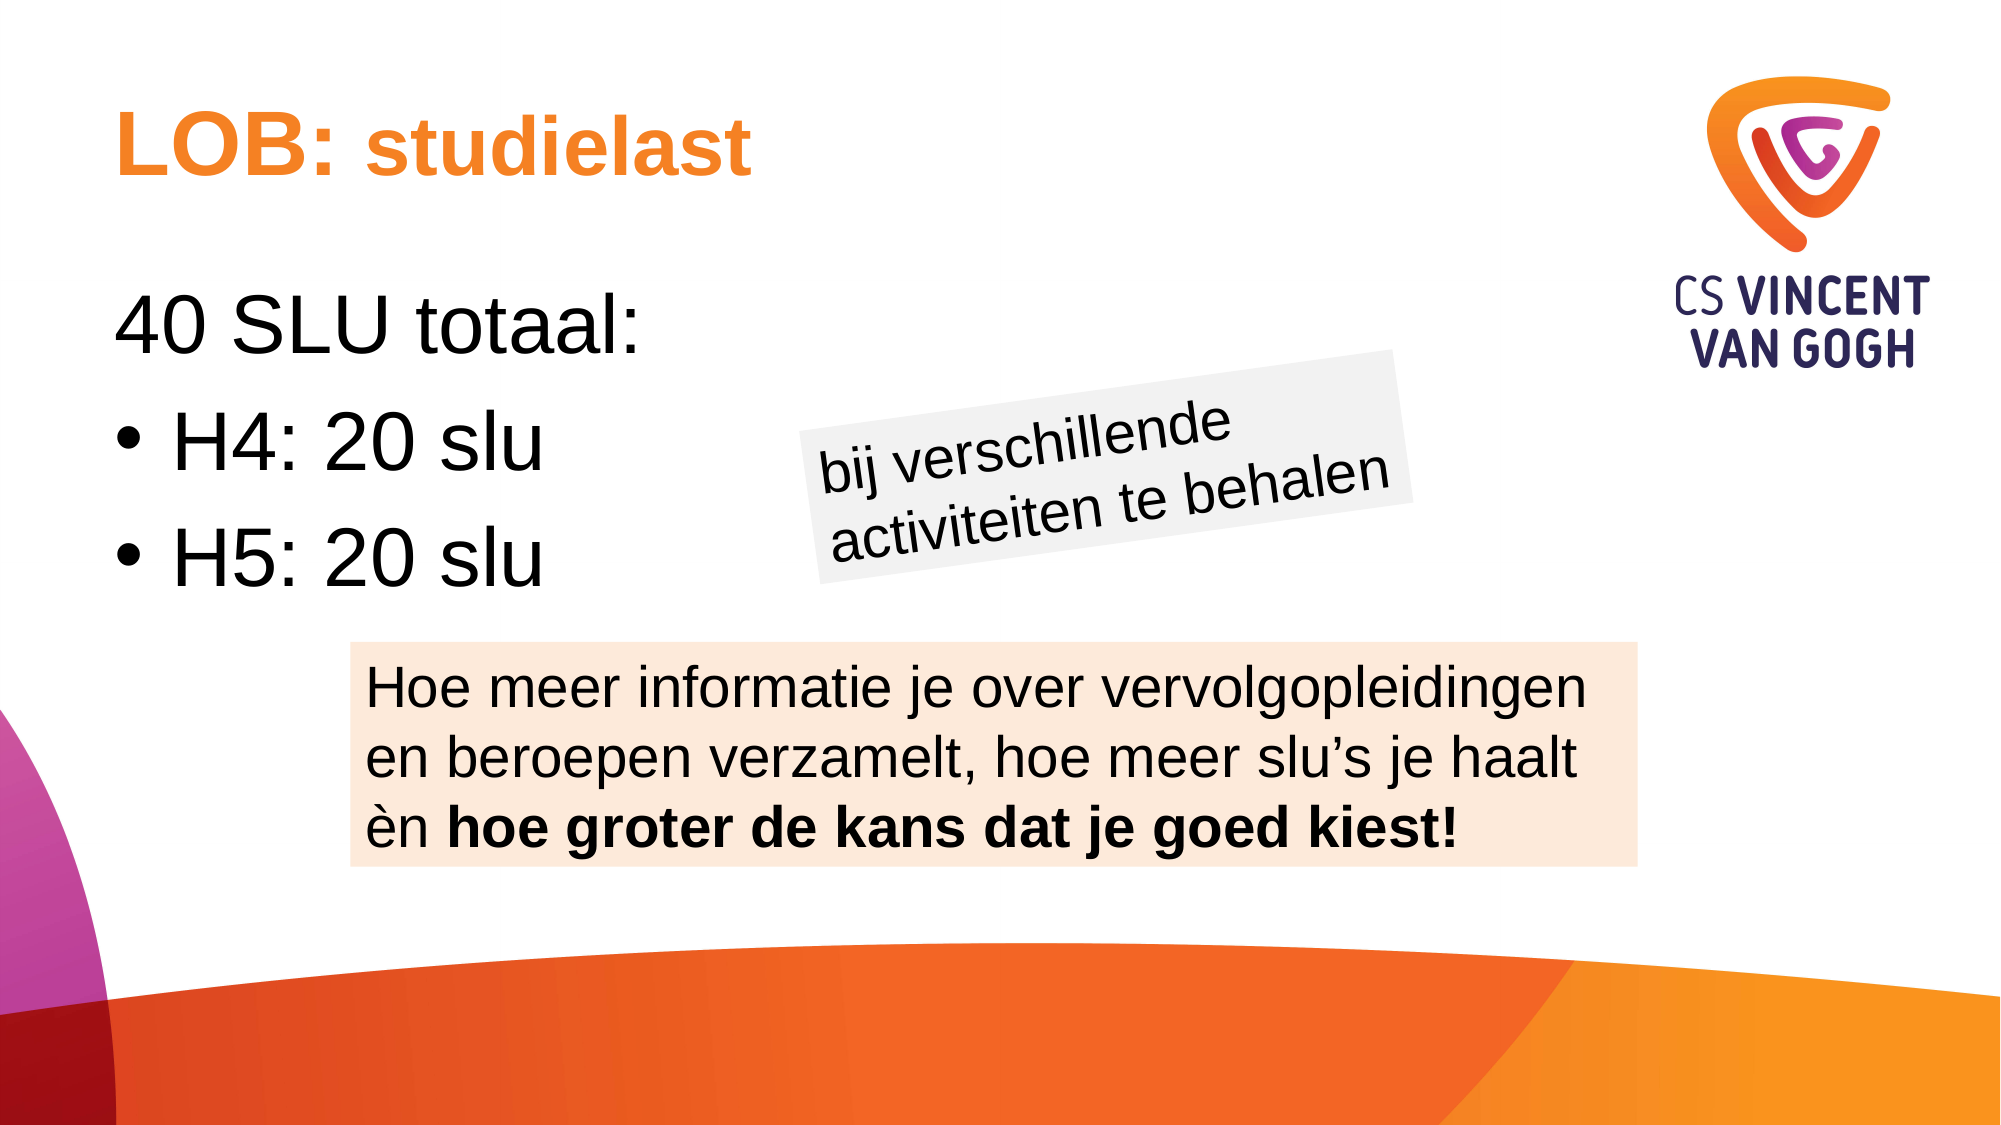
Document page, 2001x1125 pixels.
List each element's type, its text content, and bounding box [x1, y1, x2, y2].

list 40 SLU totaal: H4: 20 slu H5: 20 slu [99, 262, 1900, 1005]
text_box bij verschillende activiteiten te behalen [799, 349, 1414, 585]
title LOB: studielast [99, 45, 1900, 233]
text_box Hoe meer informatie je over vervolgopleidingen en beroepen verzamelt, hoe meer slu’s je haalt èn hoe groter de kans dat je goed kiest! [350, 641, 1638, 867]
picture [0, 0, 2001, 1125]
